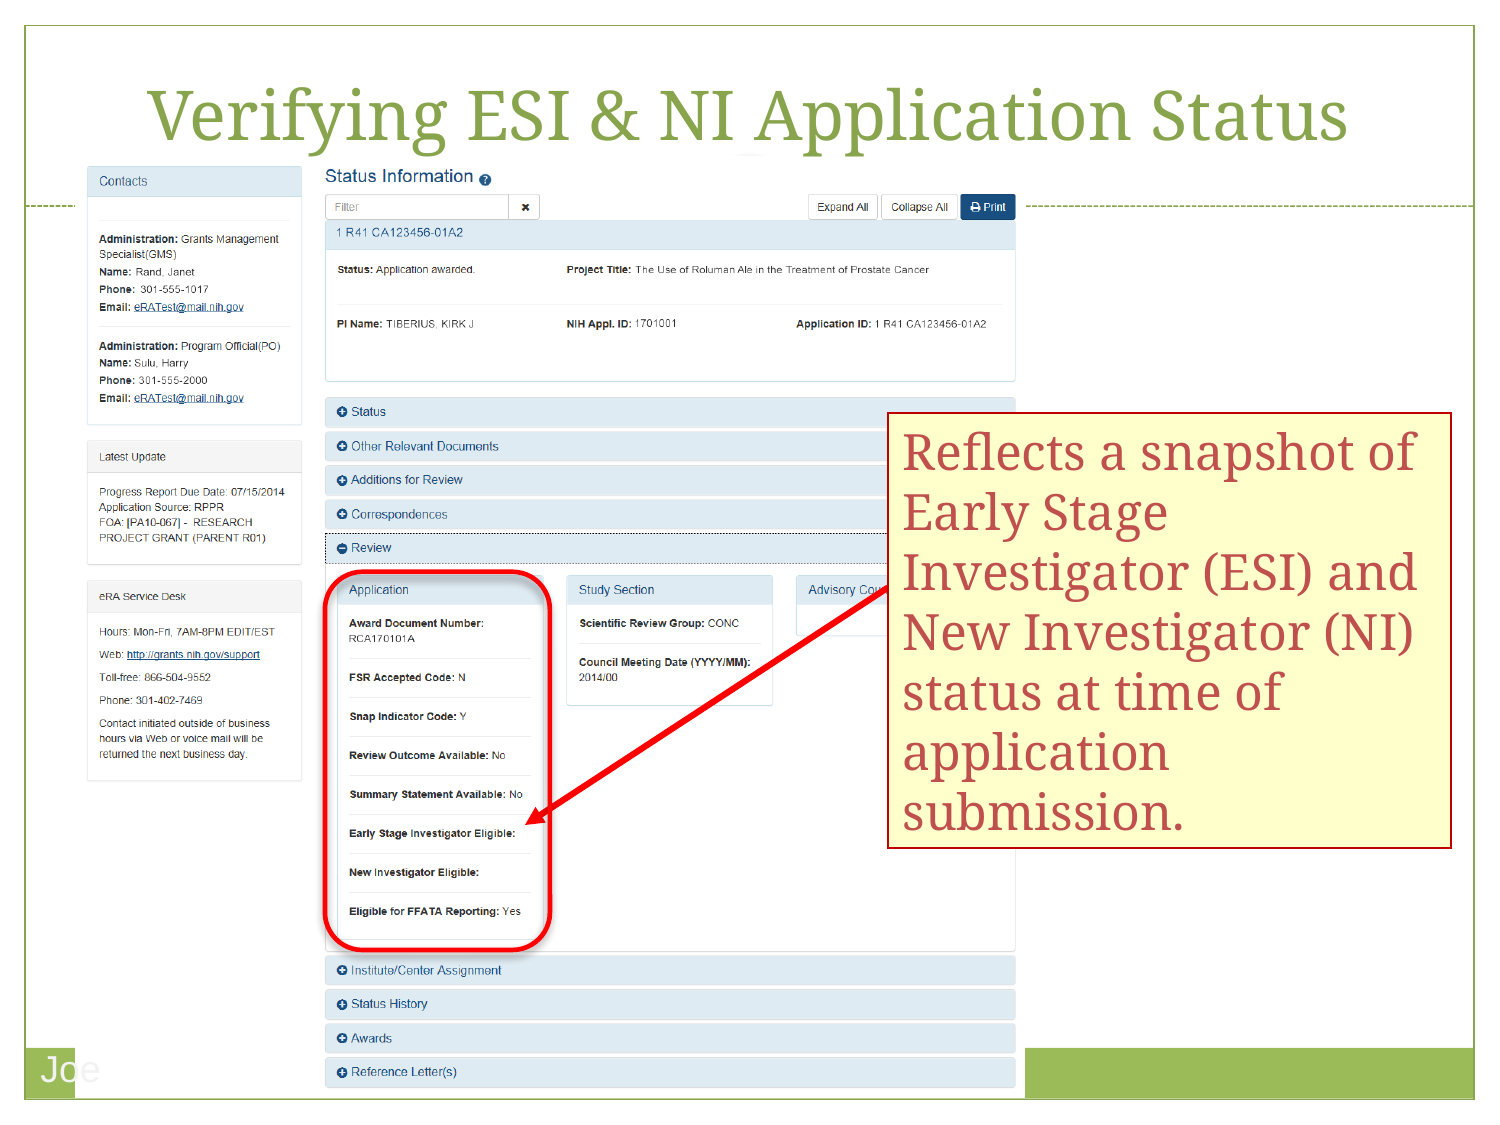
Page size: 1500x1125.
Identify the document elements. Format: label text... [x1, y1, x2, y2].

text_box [324, 412, 1452, 950]
picture [75, 156, 1025, 1099]
title Verifying ESI & NI Application Status [49, 37, 1450, 162]
text_box Joe [25, 1037, 69, 1098]
